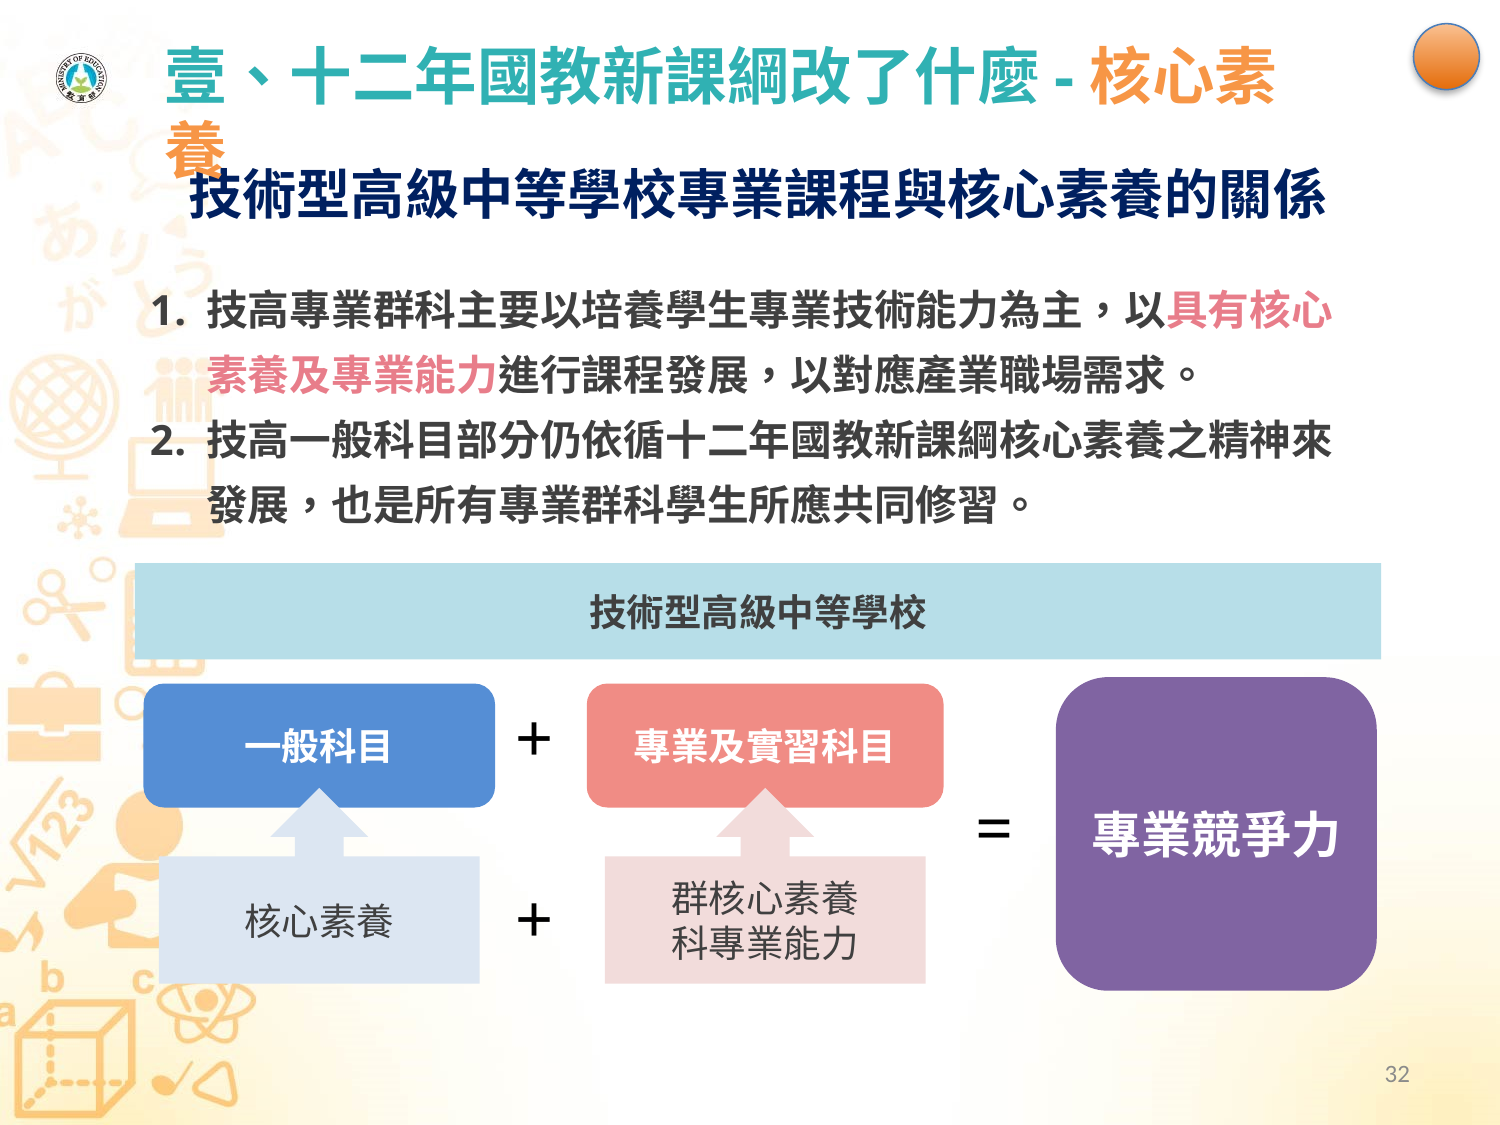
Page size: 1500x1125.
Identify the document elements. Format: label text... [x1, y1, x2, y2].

text_box [1412, 22, 1481, 91]
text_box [134, 562, 1382, 991]
picture [0, 0, 1500, 1125]
slide_number 32 [1074, 1042, 1425, 1103]
title 壹、十二年國教新課綱改了什麼-核心素養 [150, 29, 1352, 121]
text_box 技術型高級中等學校專業課程與核心素養的關係 技高專業群科主要以培養學生專業技術能力為主，以具有核心素養及專業能力進行課程發展，以對應產業職場需求。 技高一般科目部分仍依循十二年國教新課綱核心素養之精神來發展，也是所有專業群科學生所應共同修習。 [134, 165, 1382, 537]
